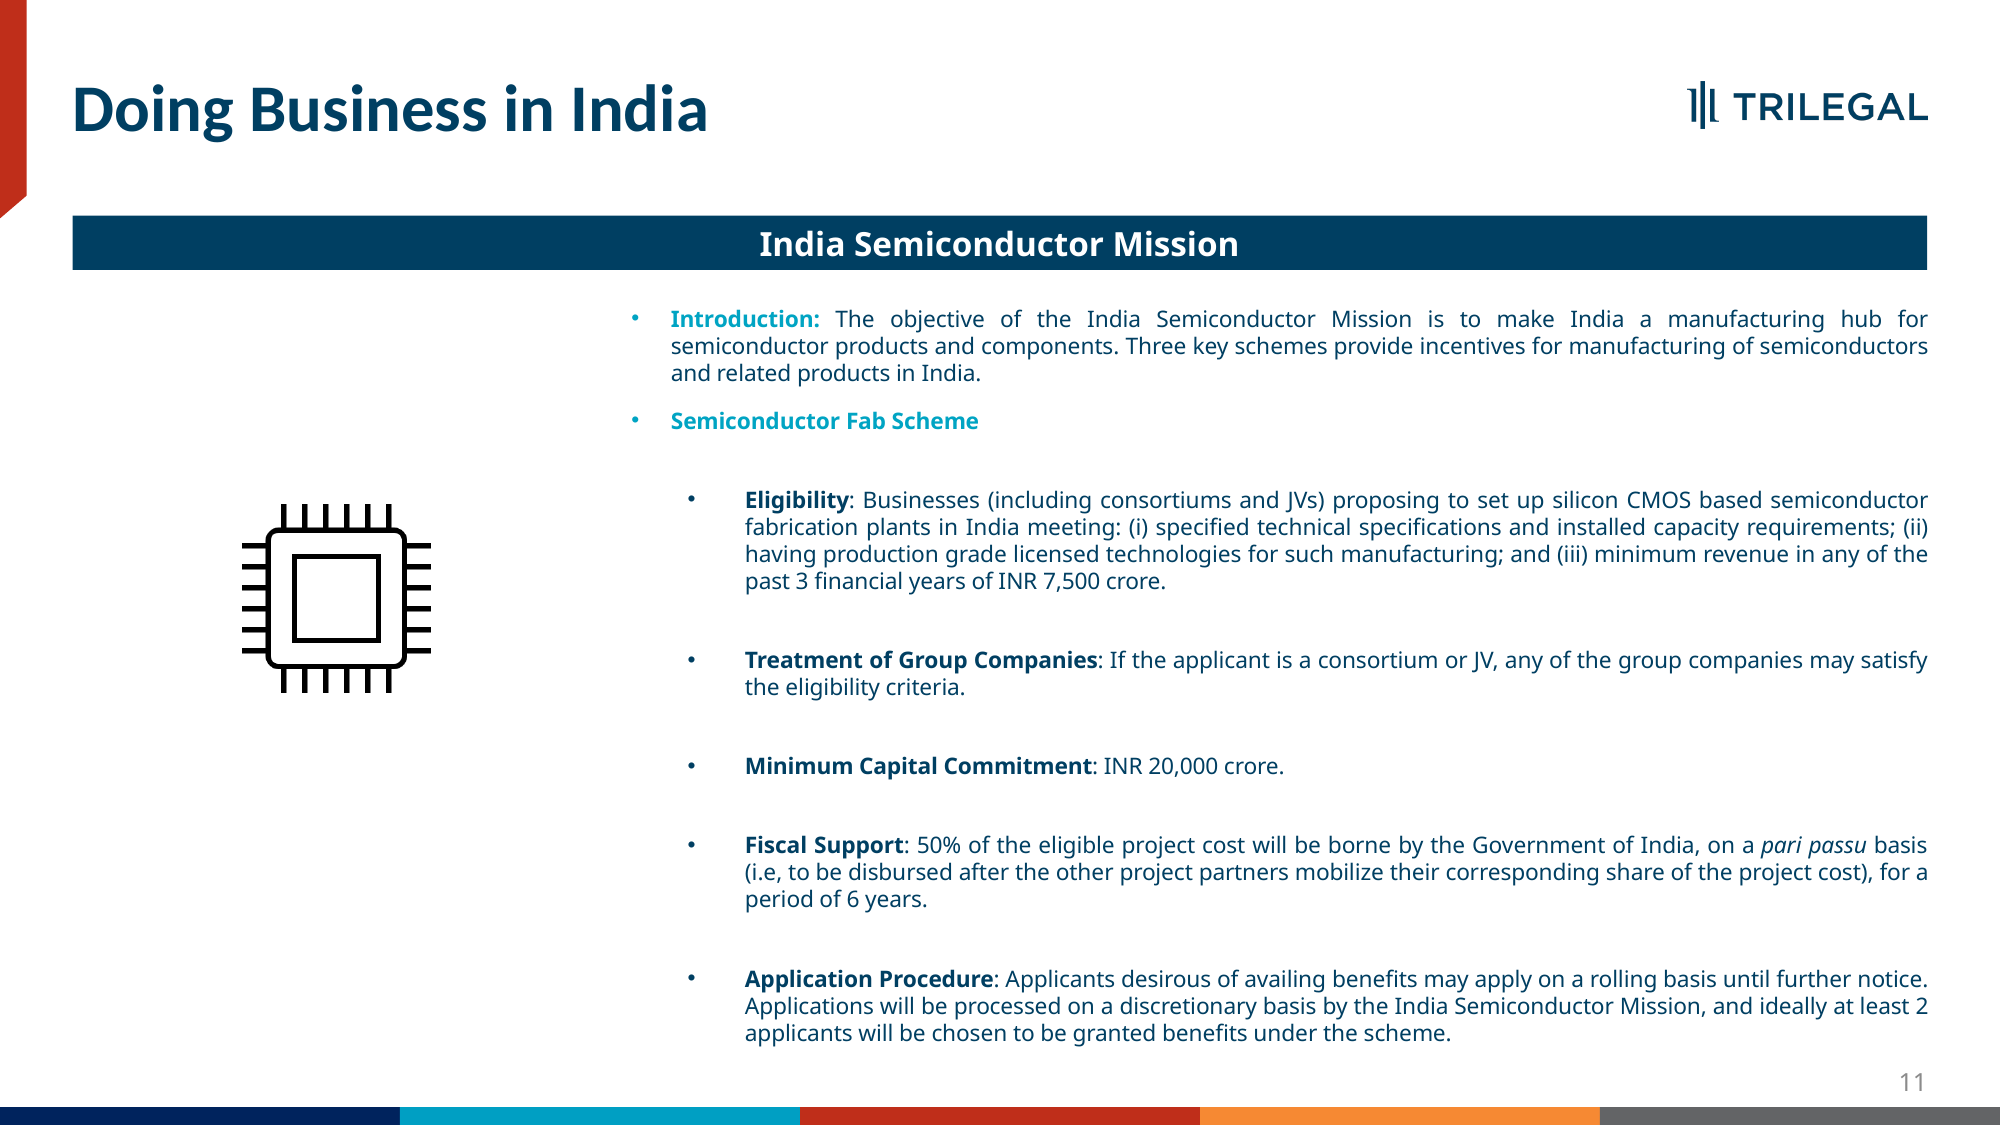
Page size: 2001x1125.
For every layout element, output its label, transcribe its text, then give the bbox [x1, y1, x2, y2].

list Introduction: The objective of the India Semiconductor Mission is to make India a manufacturing hub for semiconductor products and components. Three key schemes provide incentives for manufacturing of semiconductors and related products in India. Semiconductor Fab Scheme Eligibility: Businesses (including consortiums and JVs) proposing to set up silicon CMOS based semiconductor fabrication plants in India meeting: (i) specified technical specifications and installed capacity requirements; (ii) having production grade licensed technologies for such manufacturing; and (iii) minimum revenue in any of the past 3 financial years of INR 7,500 crore. Treatment of Group Companies: If the applicant is a consortium or JV, any of the group companies may satisfy the eligibility criteria. Minimum Capital Commitment: INR 20,000 crore. Fiscal Support: 50% of the eligible project cost will be borne by the Government of India, on a pari passu basis (i.e, to be disbursed after the other project partners mobilize their corresponding share of the project cost), for a period of 6 years. Application Procedure: Applicants desirous of availing benefits may apply on a rolling basis until further notice. Applications will be processed on a discretionary basis by the India Semiconductor Mission, and ideally at least 2 applicants will be chosen to be granted benefits under the scheme. [631, 304, 1928, 1052]
slide_number 11 [1824, 1069, 1928, 1101]
title Doing Business in India [72, 73, 1650, 146]
picture [210, 472, 462, 724]
text_box India Semiconductor Mission [72, 215, 1928, 270]
picture [1687, 81, 1928, 129]
